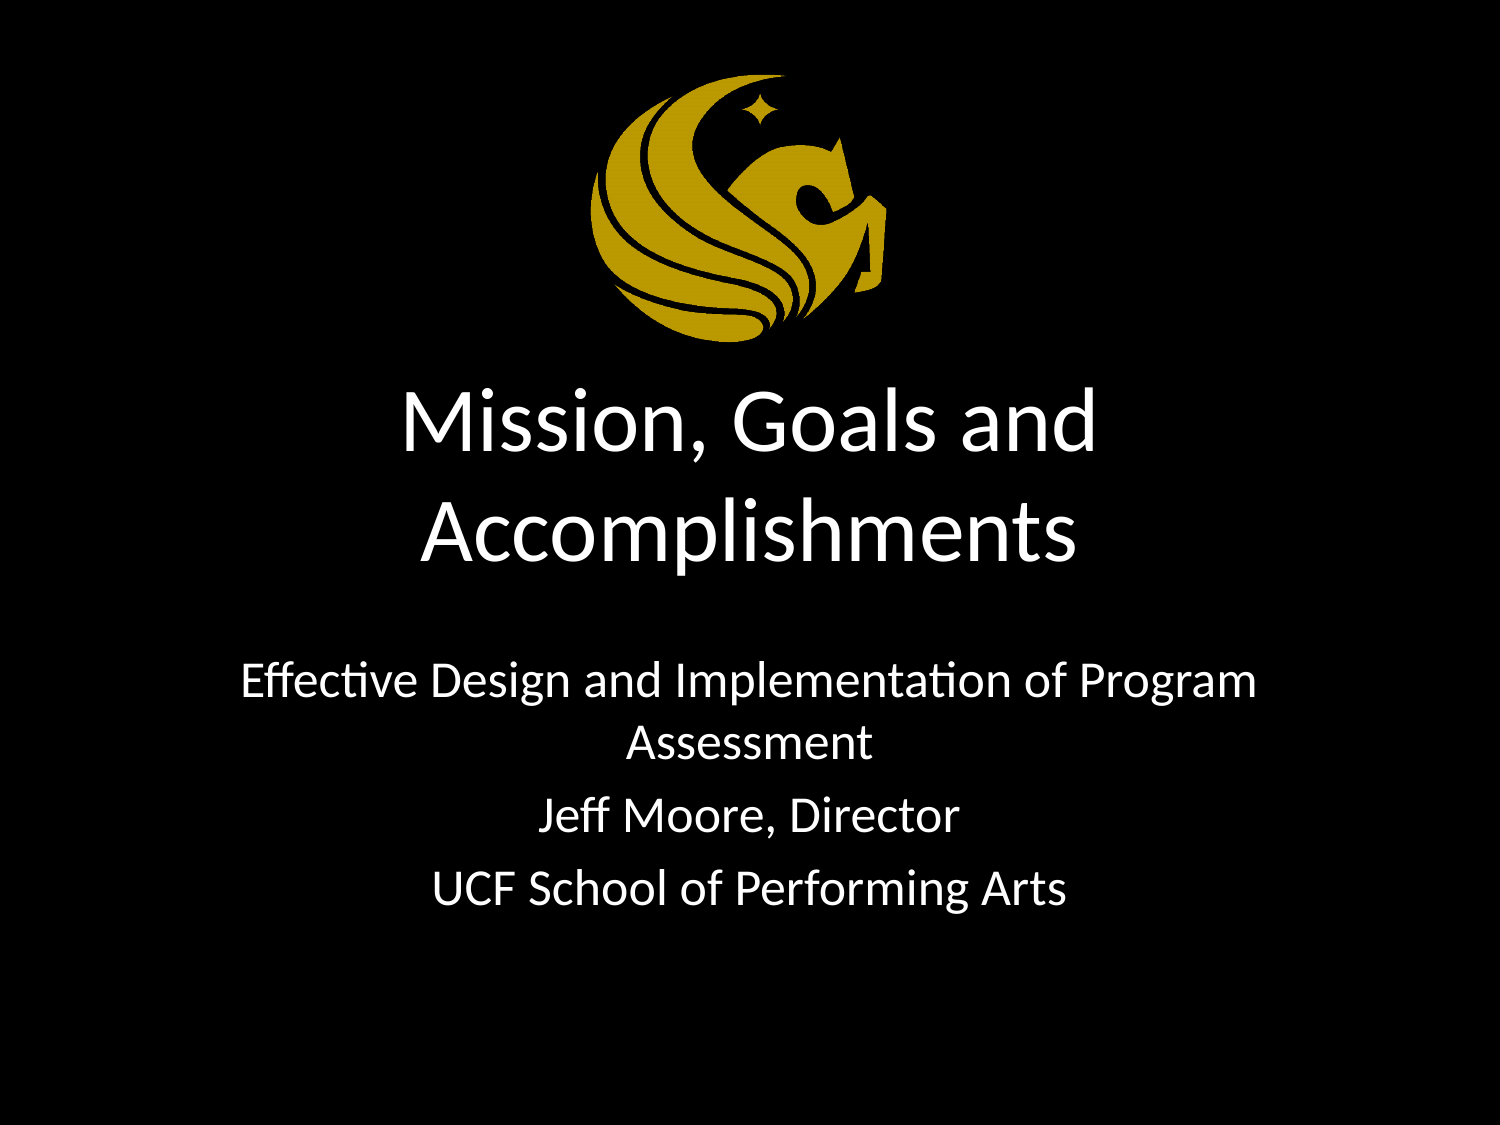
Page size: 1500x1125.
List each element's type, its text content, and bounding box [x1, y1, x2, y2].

title Mission, Goals and Accomplishments [112, 349, 1388, 591]
picture [580, 64, 894, 350]
subtitle Effective Design and Implementation of Program Assessment Jeff Moore, Director UCF School of Performing Arts [225, 637, 1275, 925]
